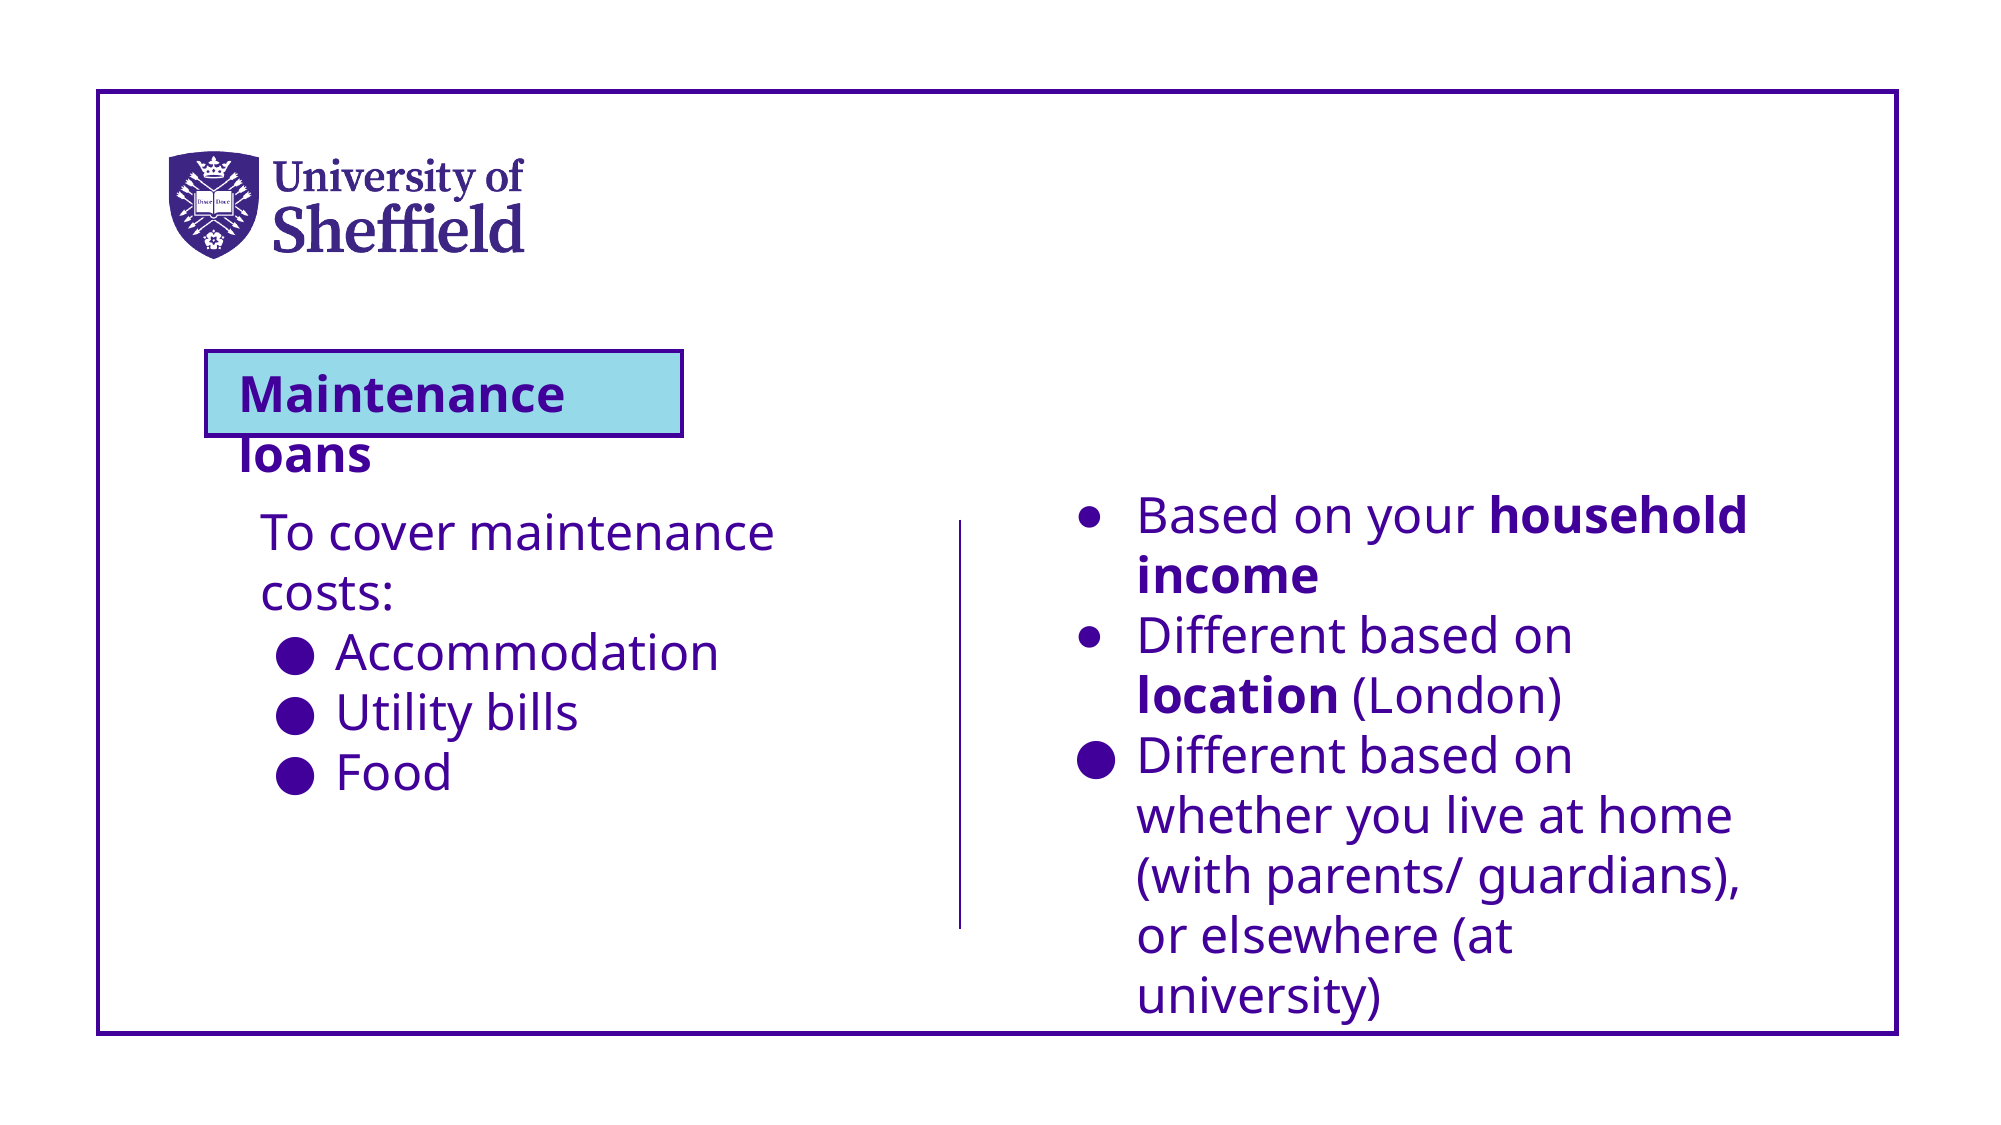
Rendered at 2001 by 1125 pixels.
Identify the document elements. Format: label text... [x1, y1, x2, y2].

text_box [642, 350, 683, 355]
text_box Based on your household income Different based on location (London) Different based on whether you live at home (with parents/ guardians), or elsewhere (at university) [1046, 545, 1773, 963]
text_box [206, 422, 223, 436]
text_box [97, 91, 1897, 1034]
picture [50, 0, 638, 414]
text_box Maintenance loans [223, 355, 708, 491]
text_box To cover maintenance costs: Accommodation Utility bills Food [245, 442, 874, 859]
